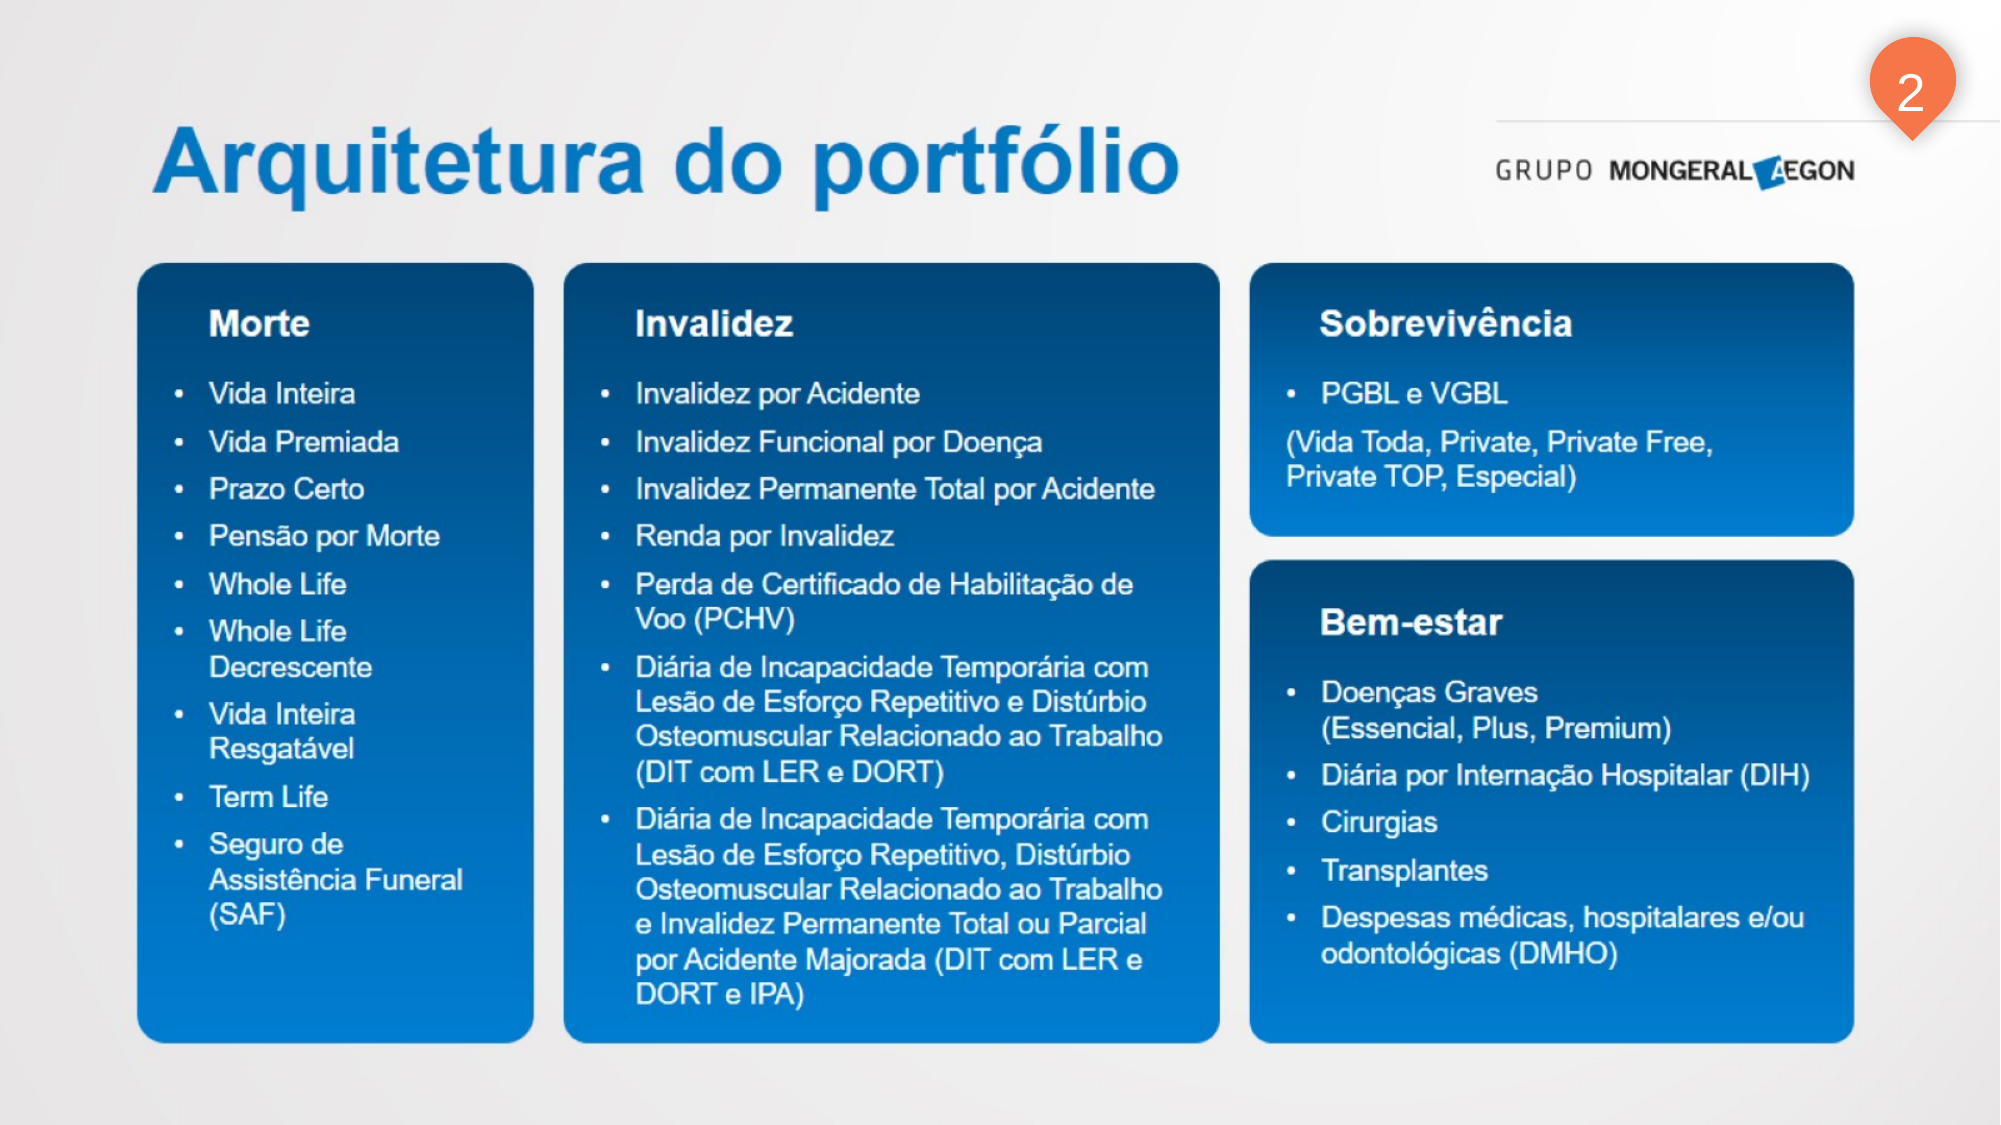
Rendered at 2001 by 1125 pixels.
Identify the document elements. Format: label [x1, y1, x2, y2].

picture [0, 0, 2000, 1125]
text_box [1869, 14, 1957, 123]
